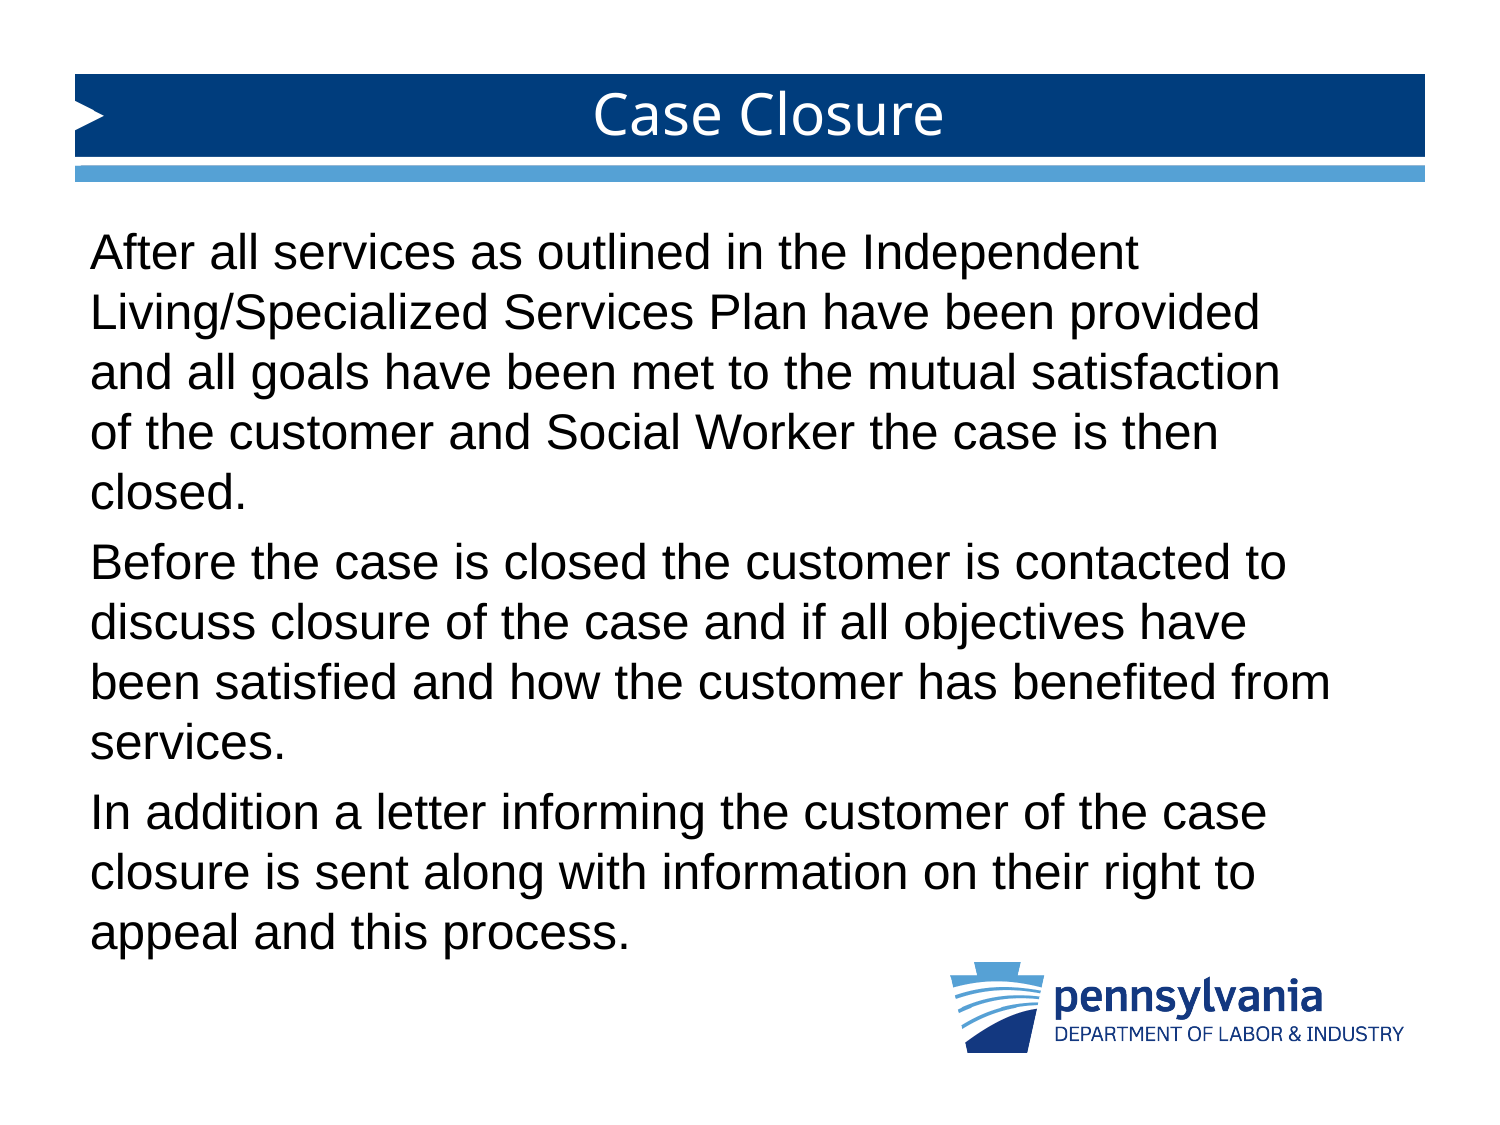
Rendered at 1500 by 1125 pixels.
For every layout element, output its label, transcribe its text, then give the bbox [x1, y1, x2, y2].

picture [74, 74, 1426, 182]
picture [949, 962, 1404, 1053]
text_box After all services as outlined in the Independent Living/Specialized Services Plan have been provided and all goals have been met to the mutual satisfaction of the customer and Social Worker the case is then closed. Before the case is closed the customer is contacted to discuss closure of the case and if all objectives have been satisfied and how the customer has benefited from services. In addition a letter informing the customer of the case closure is sent along with information on their right to appeal and this process. [74, 212, 1350, 963]
